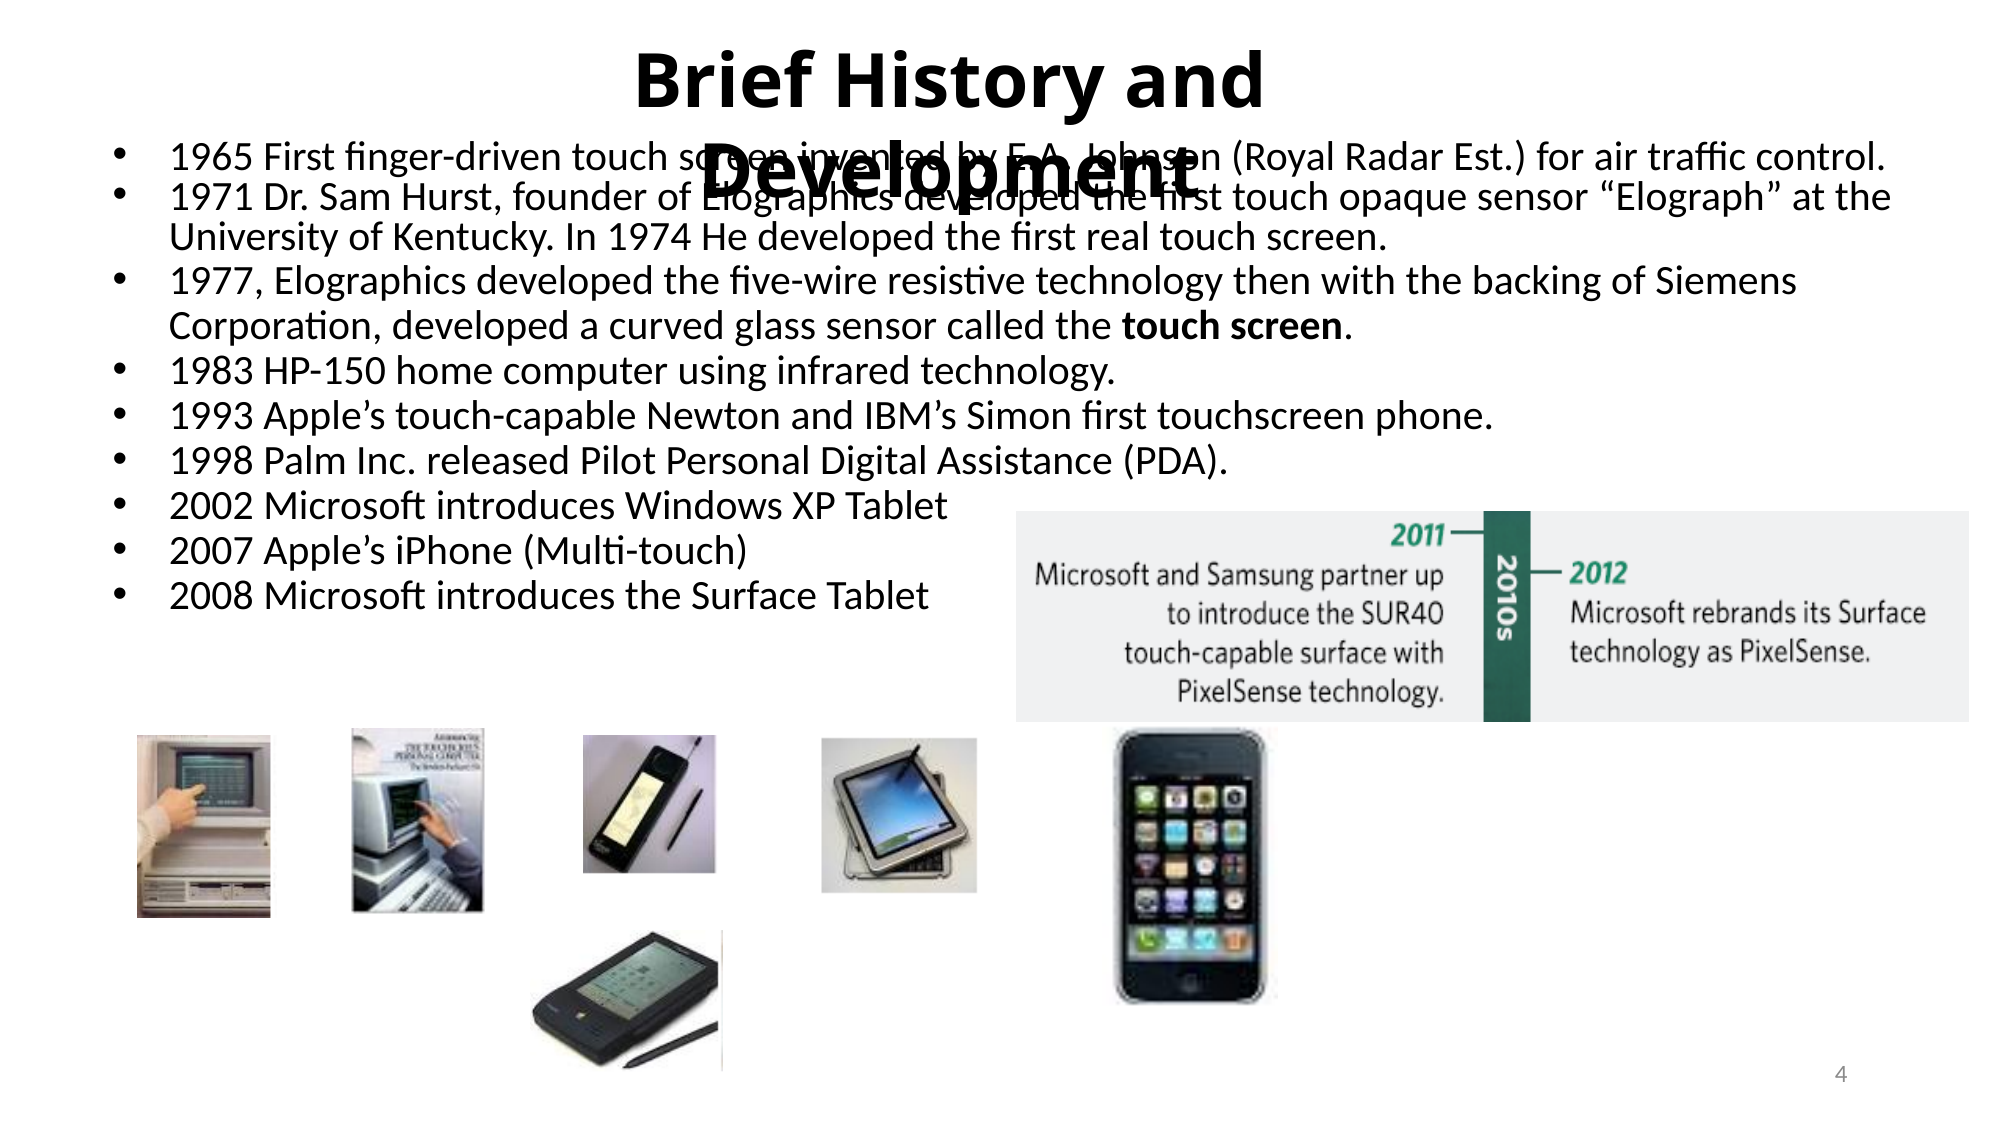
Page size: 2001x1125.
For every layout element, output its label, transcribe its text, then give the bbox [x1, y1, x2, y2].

picture [1016, 511, 1969, 1024]
picture [136, 735, 277, 918]
slide_number 4 [1412, 1042, 1863, 1103]
picture [815, 735, 979, 895]
text_box Brief History and Development [407, 24, 1493, 220]
picture [529, 930, 723, 1073]
picture [583, 735, 719, 875]
text_box 1965 First finger-driven touch screen invented by E.A. Johnson (Royal Radar Est.) for air traffic control. 1971 Dr. Sam Hurst, founder of Elographics developed the first touch opaque sensor “Elograph” at the University of Kentucky. In 1974 He developed the first real touch screen. 1977, Elographics developed the five-wire resistive technology then with the backing of Siemens Corporation, developed a curved glass sensor called the touch screen. 1983 HP-150 home computer using infrared technology. 1993 Apple’s touch-capable Newton and IBM’s Simon first touchscreen phone. 1998 Palm Inc. released Pilot Personal Digital Assistance (PDA). 2002 Microsoft introduces Windows XP Tablet 2007 Apple’s iPhone (Multi-touch) 2008 Microsoft introduces the Surface Tablet [97, 130, 1934, 626]
picture [348, 728, 487, 918]
